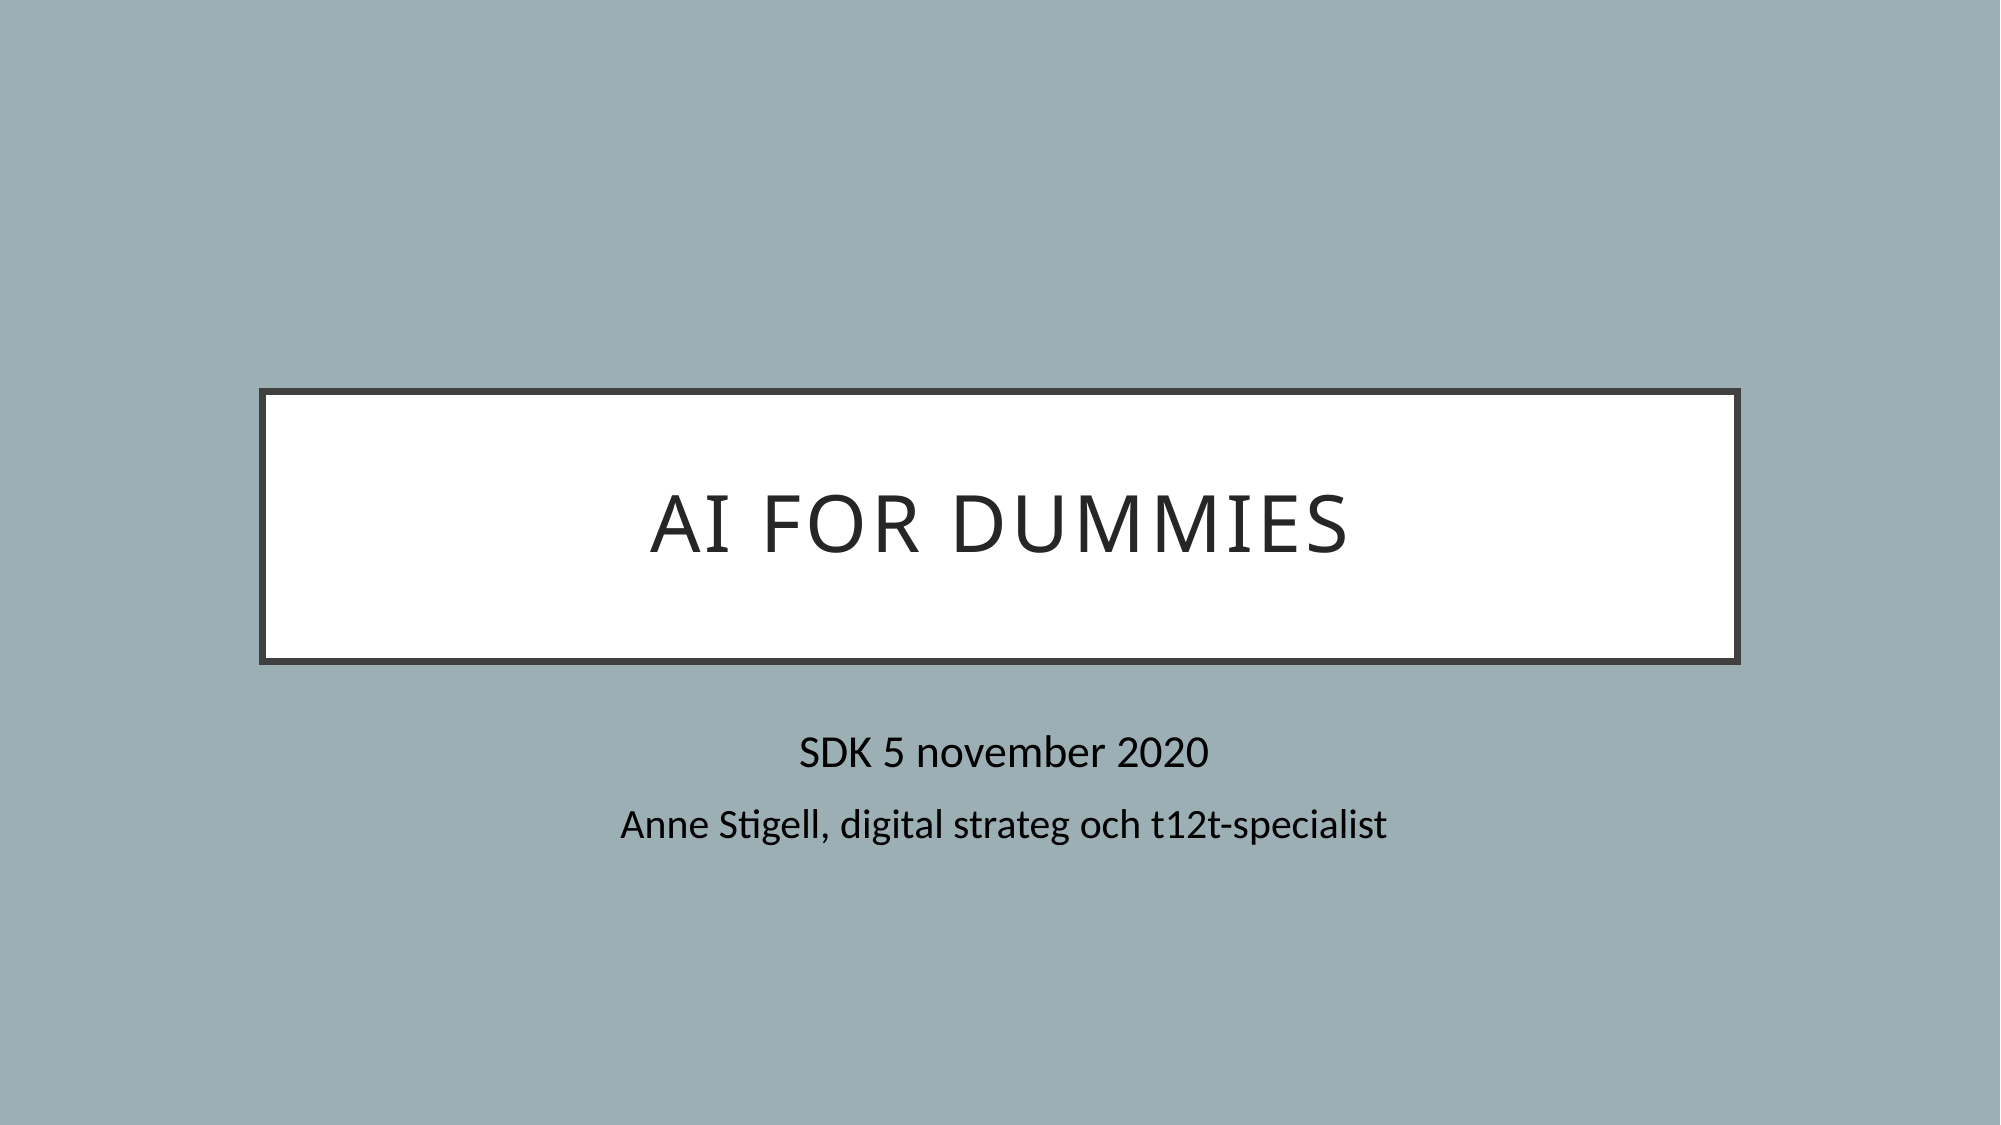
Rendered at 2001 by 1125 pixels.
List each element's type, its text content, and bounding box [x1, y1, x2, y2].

subtitle SDK 5 november 2020 Anne Stigell, digital strateg och t12t-specialist [442, 713, 1567, 918]
title AI for dummies [259, 388, 1741, 665]
